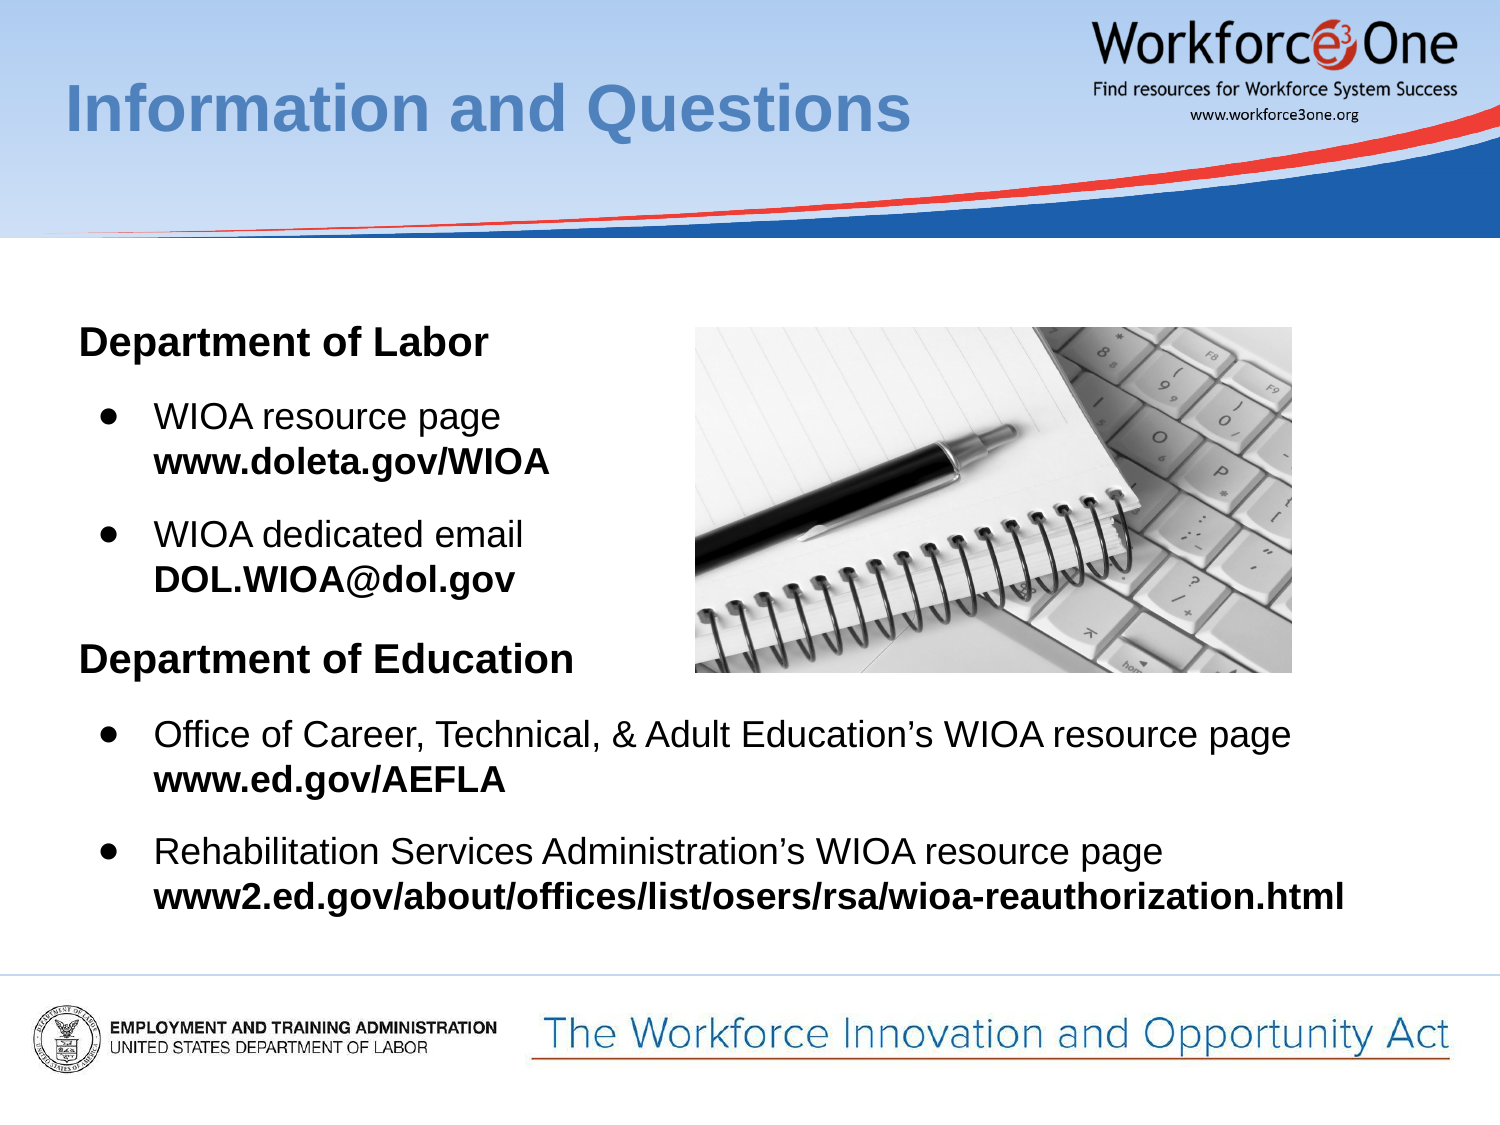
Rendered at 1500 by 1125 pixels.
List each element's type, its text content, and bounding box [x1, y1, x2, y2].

text_box Department of Labor WIOA resource page www.doleta.gov/WIOA WIOA dedicated email DOL.WIOA@dol.gov Department of Education Office of Career, Technical, & Adult Education’s WIOA resource page www.ed.gov/AEFLA Rehabilitation Services Administration’s WIOA resource page www2.ed.gov/about/offices/list/osers/rsa/wioa-reauthorization.html [63, 299, 1437, 1001]
picture [0, 0, 1500, 238]
picture [525, 999, 1463, 1068]
picture [31, 999, 500, 1075]
picture [695, 326, 1292, 673]
title Information and Questions [50, 12, 1062, 233]
